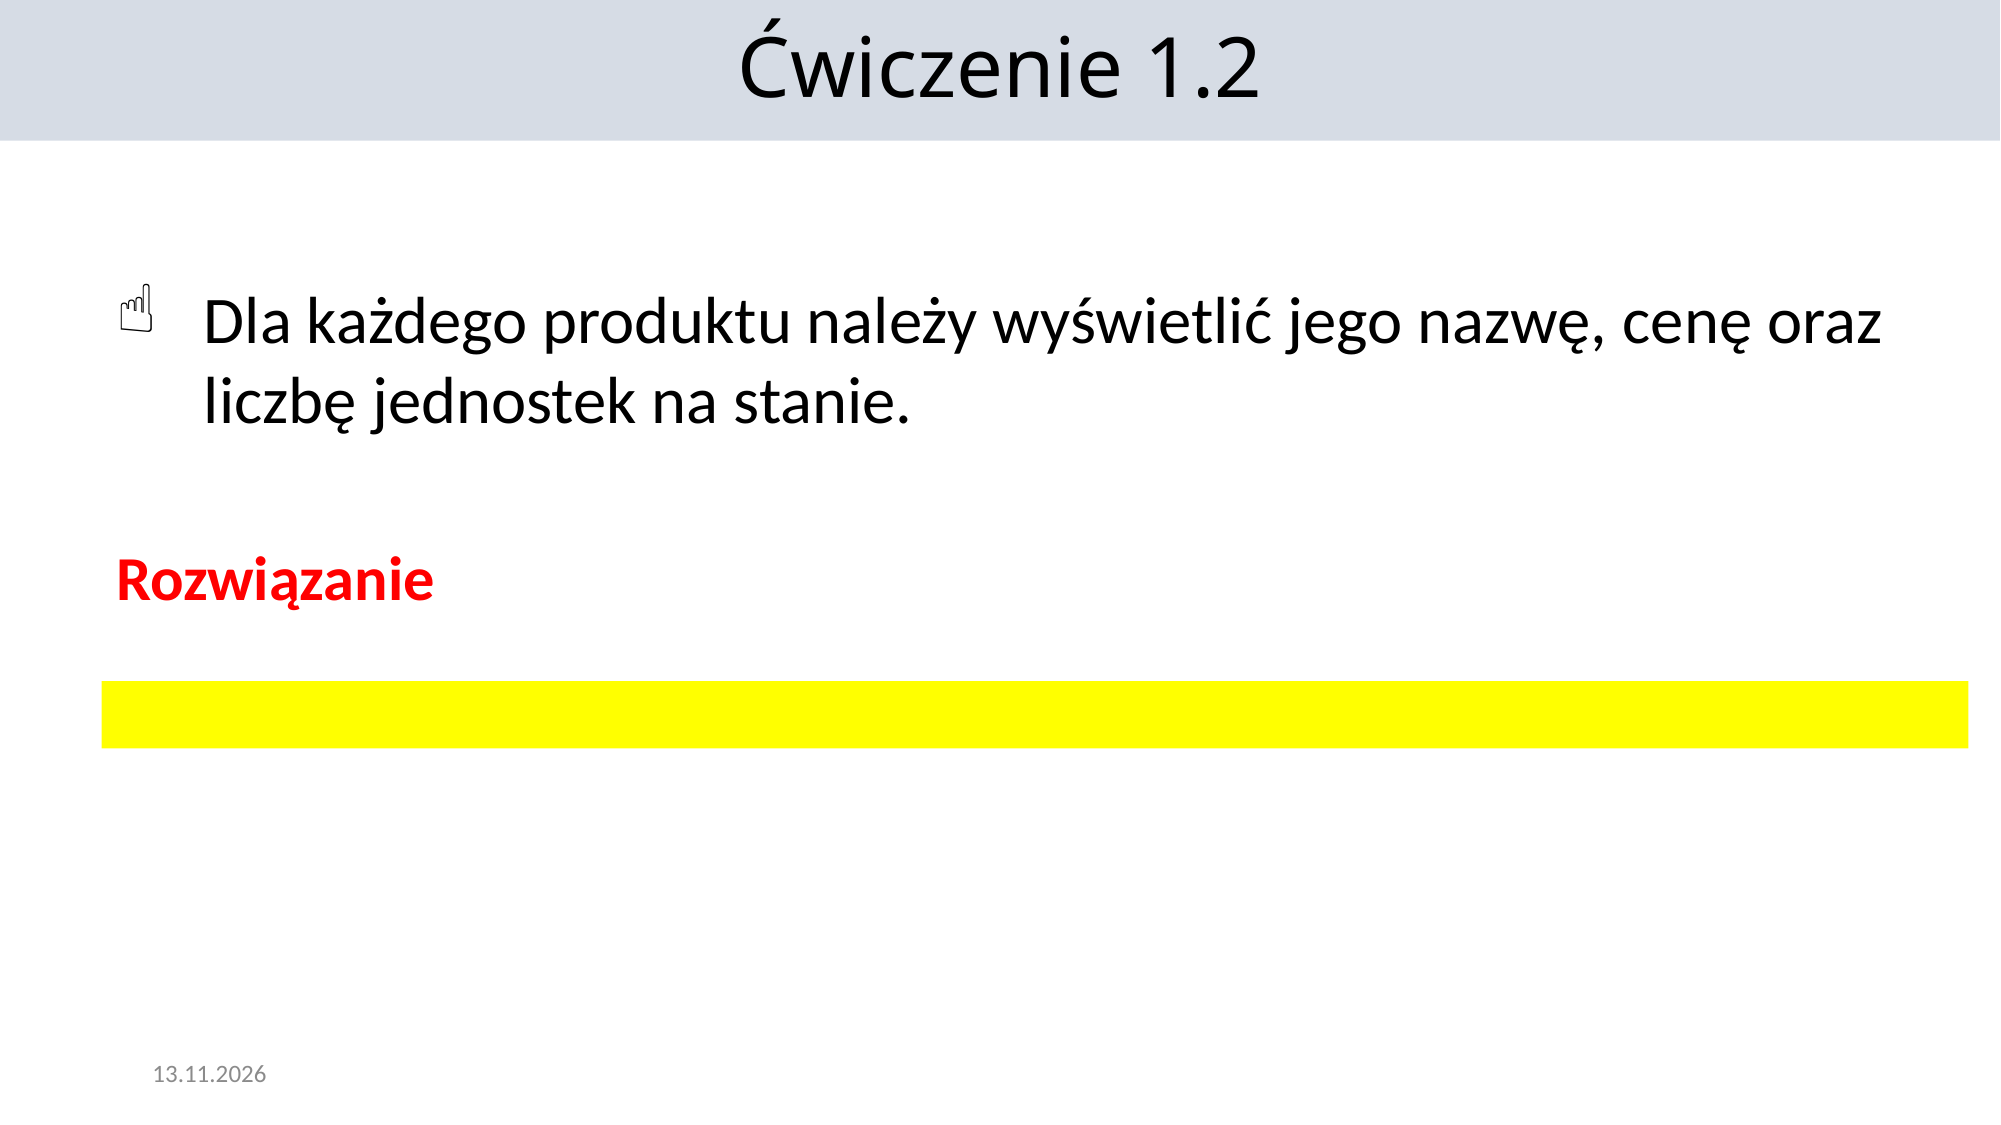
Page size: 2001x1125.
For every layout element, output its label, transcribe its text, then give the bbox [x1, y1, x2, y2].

text_box Dla każdego produktu należy wyświetlić jego nazwę, cenę oraz liczbę jednostek na stanie. [101, 269, 1969, 444]
text_box Rozwiązanie [101, 530, 1969, 621]
text_box [101, 681, 1969, 749]
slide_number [137, 1042, 588, 1103]
text_box Ćwiczenie 1.2 [0, 0, 2000, 141]
